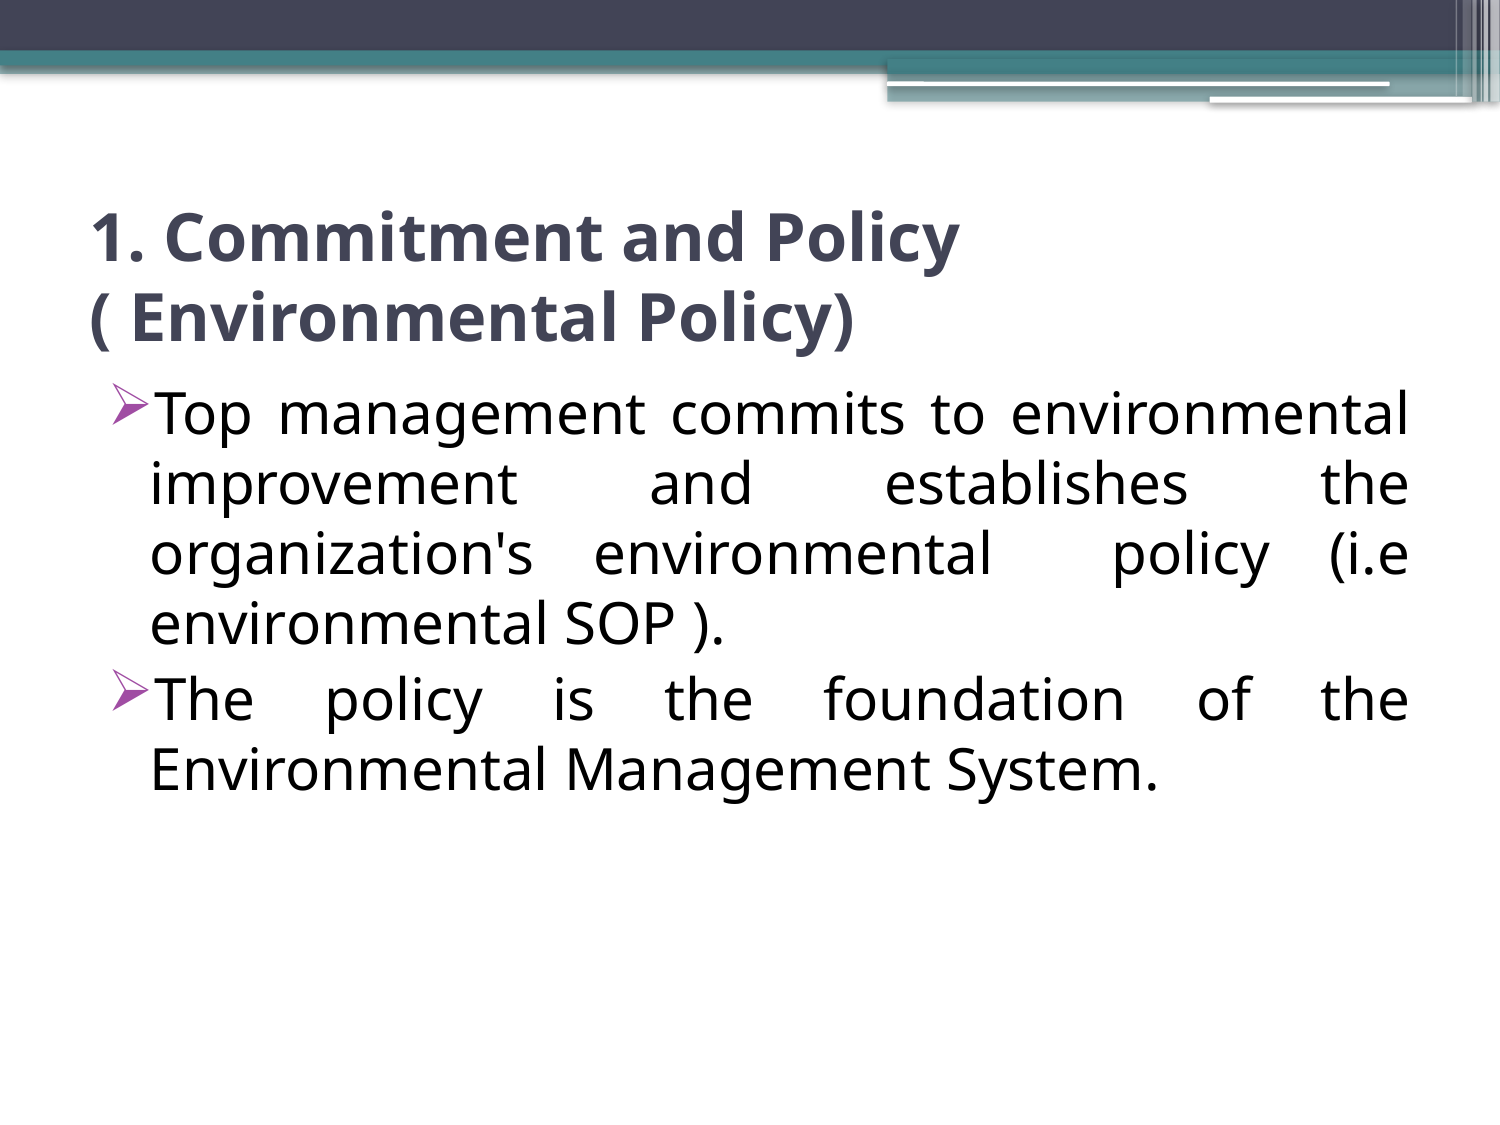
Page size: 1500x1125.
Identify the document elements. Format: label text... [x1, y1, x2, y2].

title 1. Commitment and Policy ( Environmental Policy) [75, 187, 1425, 363]
list Top management commits to environmental improvement and establishes the organization's environmental policy (i.e environmental SOP ). The policy is the foundation of the Environmental Management System. [75, 368, 1425, 1079]
